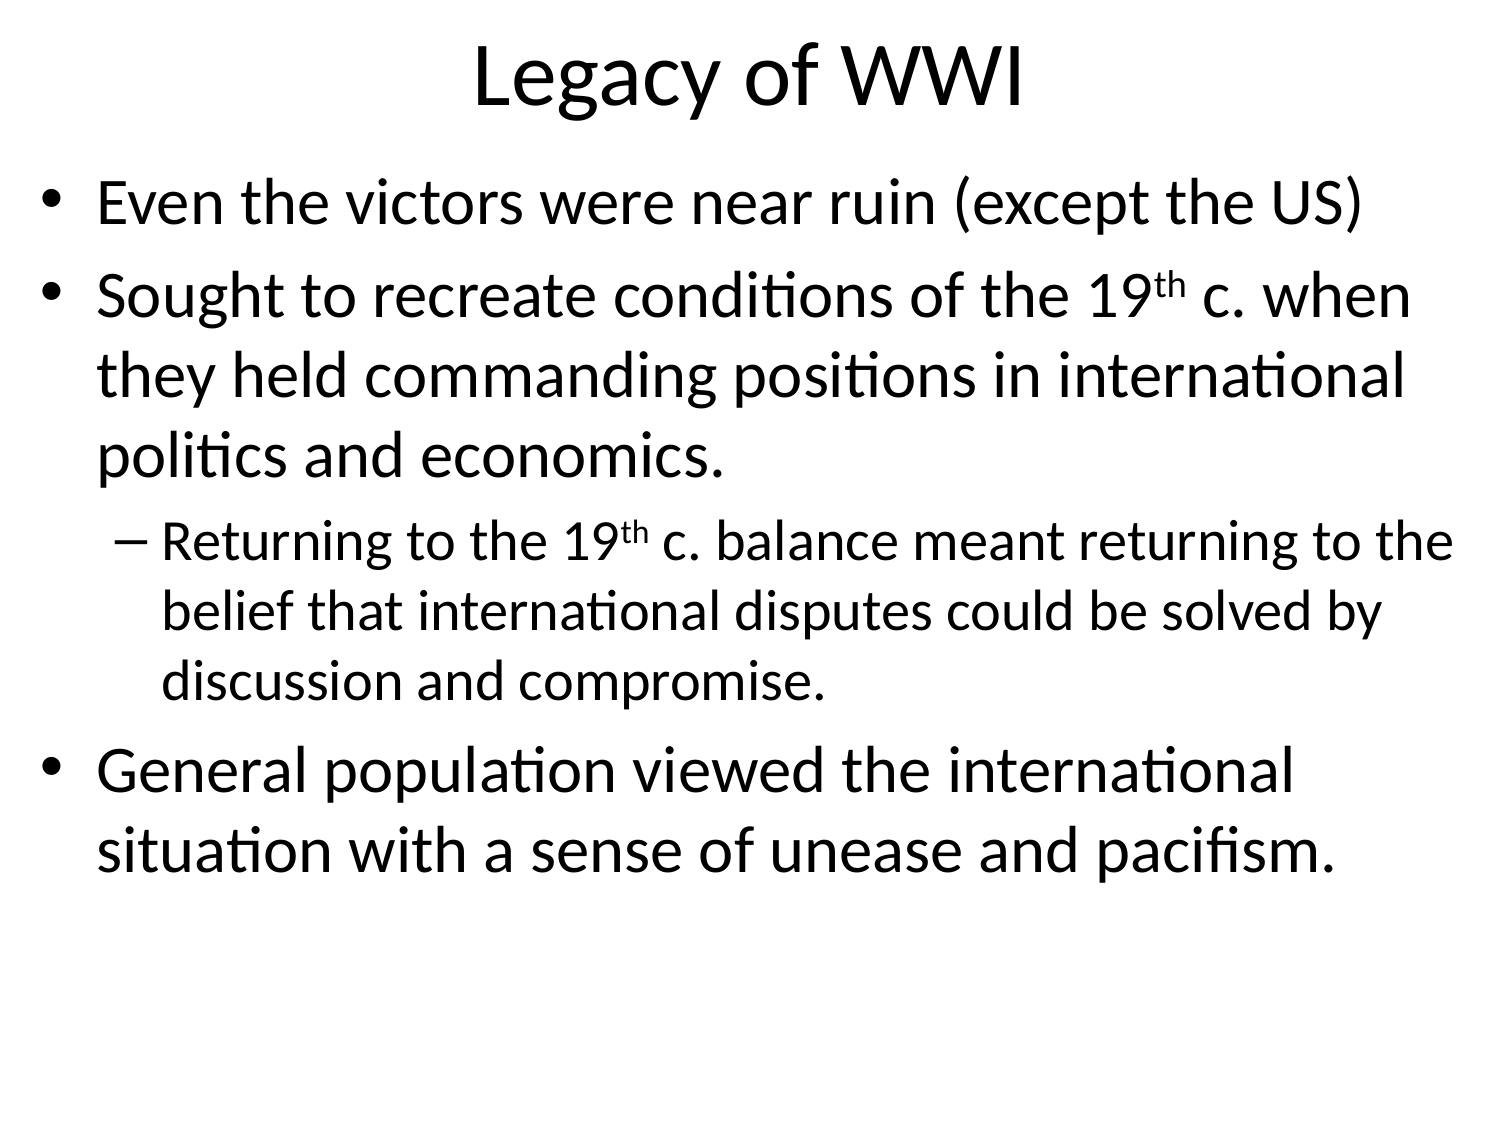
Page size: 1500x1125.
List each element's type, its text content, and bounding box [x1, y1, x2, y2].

title Legacy of WWI [75, 0, 1425, 149]
list Even the victors were near ruin (except the US) Sought to recreate conditions of the 19th c. when they held commanding positions in international politics and economics. Returning to the 19th c. balance meant returning to the belief that international disputes could be solved by discussion and compromise. General population viewed the international situation with a sense of unease and pacifism. [24, 149, 1475, 1005]
